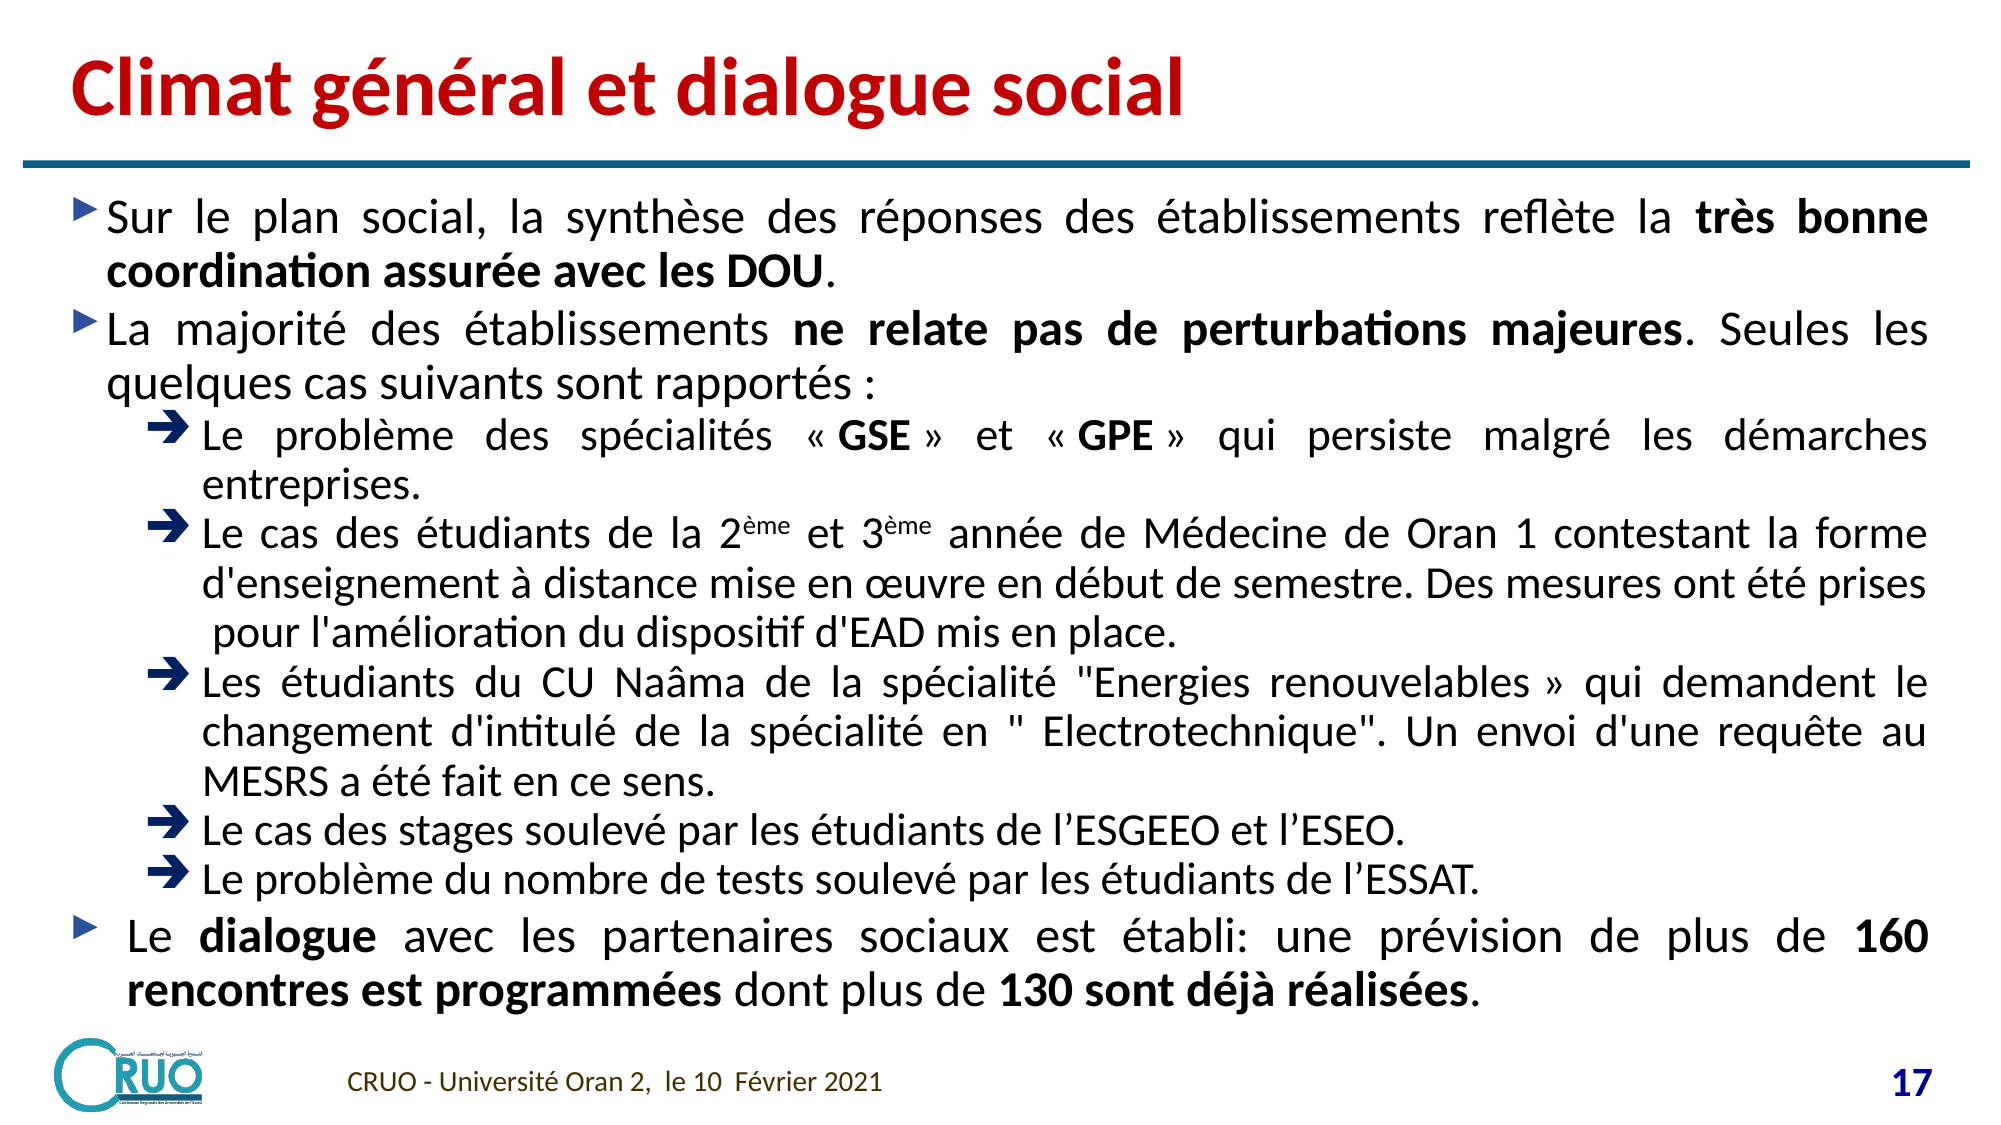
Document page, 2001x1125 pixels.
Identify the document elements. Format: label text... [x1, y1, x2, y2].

footer CRUO - Université Oran 2, le 10 Février 2021 [332, 1050, 1750, 1109]
slide_number 17 [1830, 1050, 1949, 1109]
title Climat général et dialogue social [56, 29, 1947, 149]
list Sur le plan social, la synthèse des réponses des établissements reflète la très bonne coordination assurée avec les DOU. La majorité des établissements ne relate pas de perturbations majeures. Seules les quelques cas suivants sont rapportés : Le problème des spécialités « GSE » et « GPE » qui persiste malgré les démarches entreprises. Le cas des étudiants de la 2ème et 3ème année de Médecine de Oran 1 contestant la forme d'enseignement à distance mise en œuvre en début de semestre. Des mesures ont été prises pour l'amélioration du dispositif d'EAD mis en place. Les étudiants du CU Naâma de la spécialité "Energies renouvelables » qui demandent le changement d'intitulé de la spécialité en " Electrotechnique". Un envoi d'une requête au MESRS a été fait en ce sens. Le cas des stages soulevé par les étudiants de l’ESGEEO et l’ESEO. Le problème du nombre de tests soulevé par les étudiants de l’ESSAT. Le dialogue avec les partenaires sociaux est établi: une prévision de plus de 160 rencontres est programmées dont plus de 130 sont déjà réalisées. [53, 182, 1945, 1051]
picture [54, 1051, 202, 1112]
